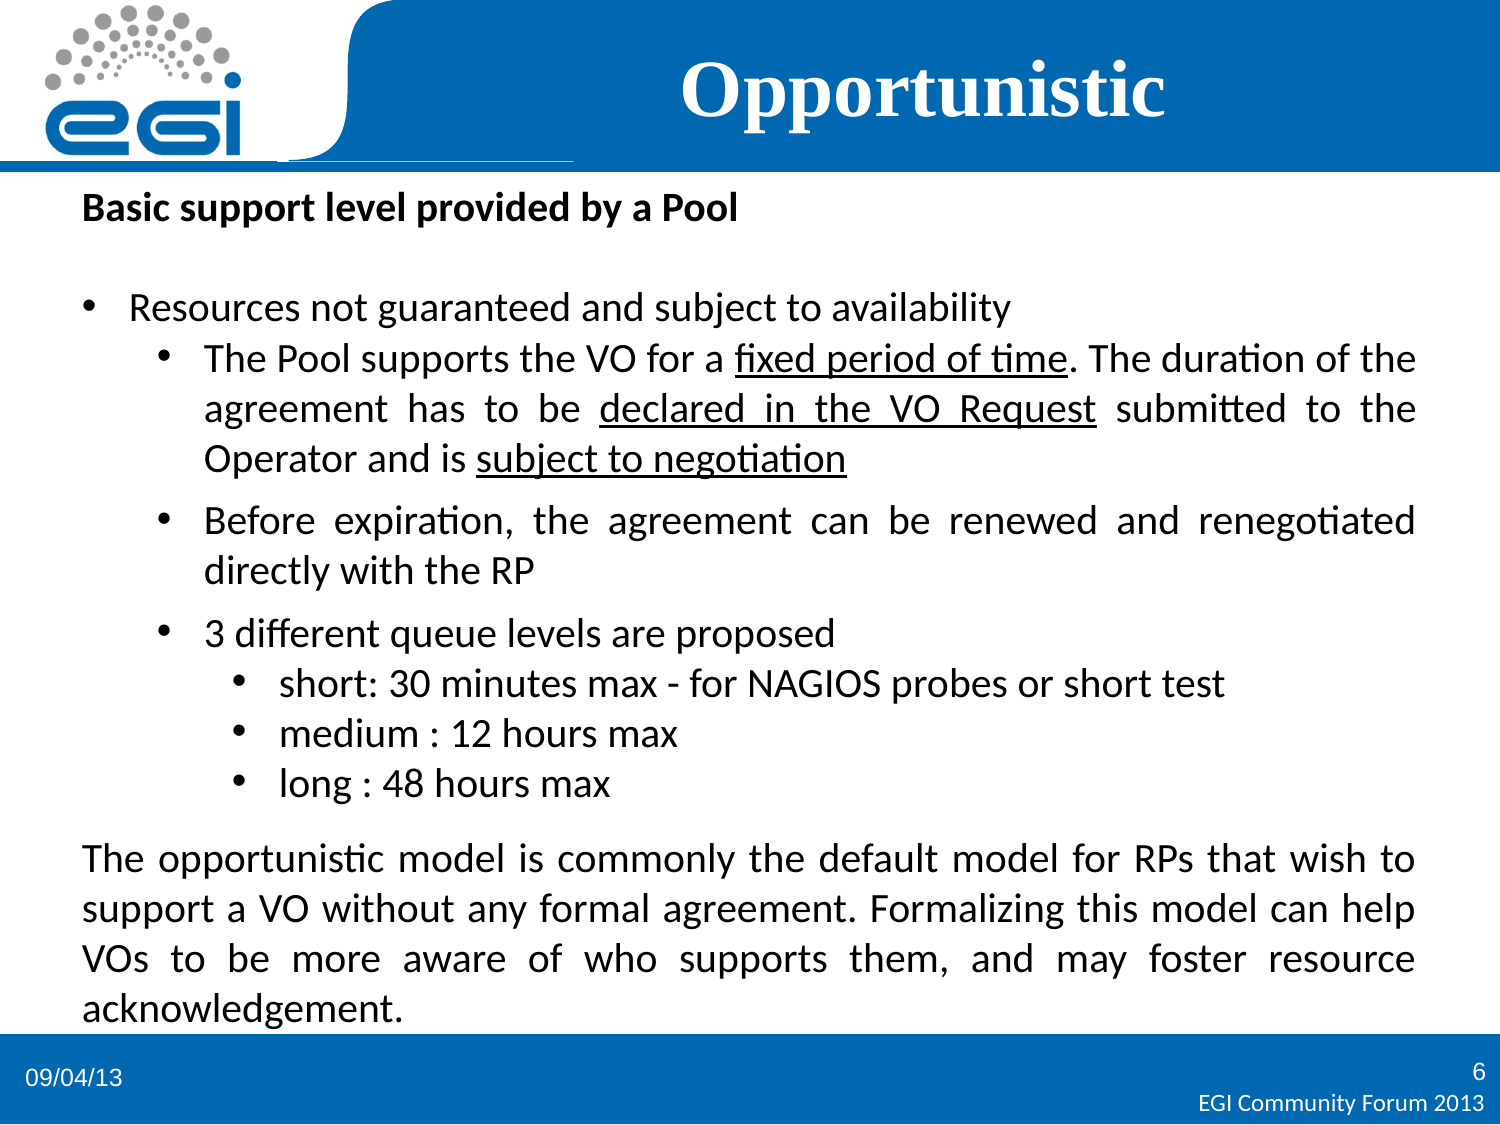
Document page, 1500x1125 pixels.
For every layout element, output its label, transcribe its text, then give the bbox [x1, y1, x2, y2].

text_box Basic support level provided by a Pool Resources not guaranteed and subject to availability The Pool supports the VO for a fixed period of time. The duration of the agreement has to be declared in the VO Request submitted to the Operator and is subject to negotiation Before expiration, the agreement can be renewed and renegotiated directly with the RP 3 different queue levels are proposed short: 30 minutes max - for NAGIOS probes or short test medium : 12 hours max long : 48 hours max The opportunistic model is commonly the default model for RPs that wish to support a VO without any formal agreement. Formalizing this model can help VOs to be more aware of who supports them, and may foster resource acknowledgement. [67, 172, 1432, 1038]
text_box Opportunistic [410, 27, 1436, 140]
picture [0, 0, 277, 161]
